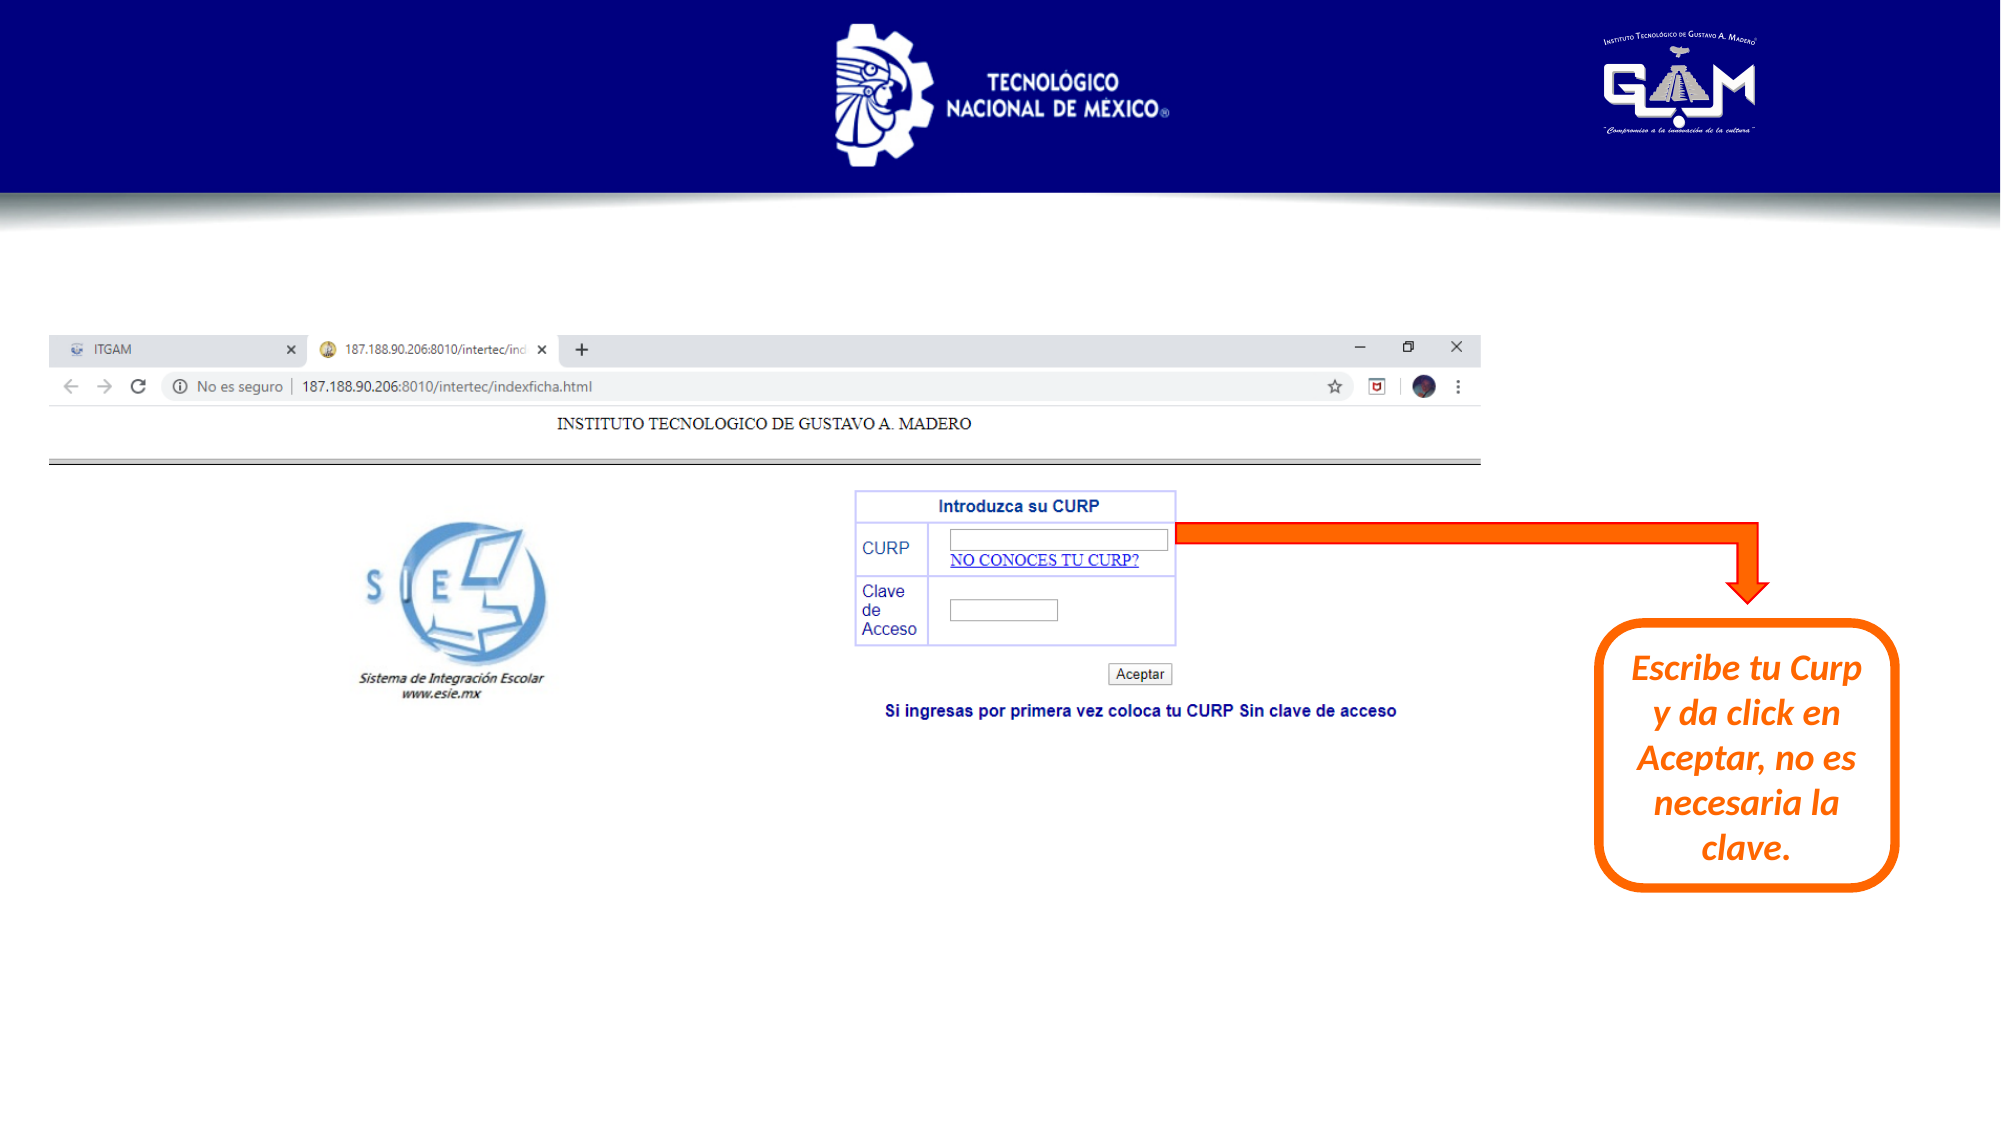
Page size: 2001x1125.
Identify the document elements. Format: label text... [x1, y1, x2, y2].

picture [0, 0, 2001, 1125]
text_box [1485, 522, 1771, 605]
text_box Escribe tu Curp y da click en Aceptar, no es necesaria la clave. [1597, 621, 1897, 889]
